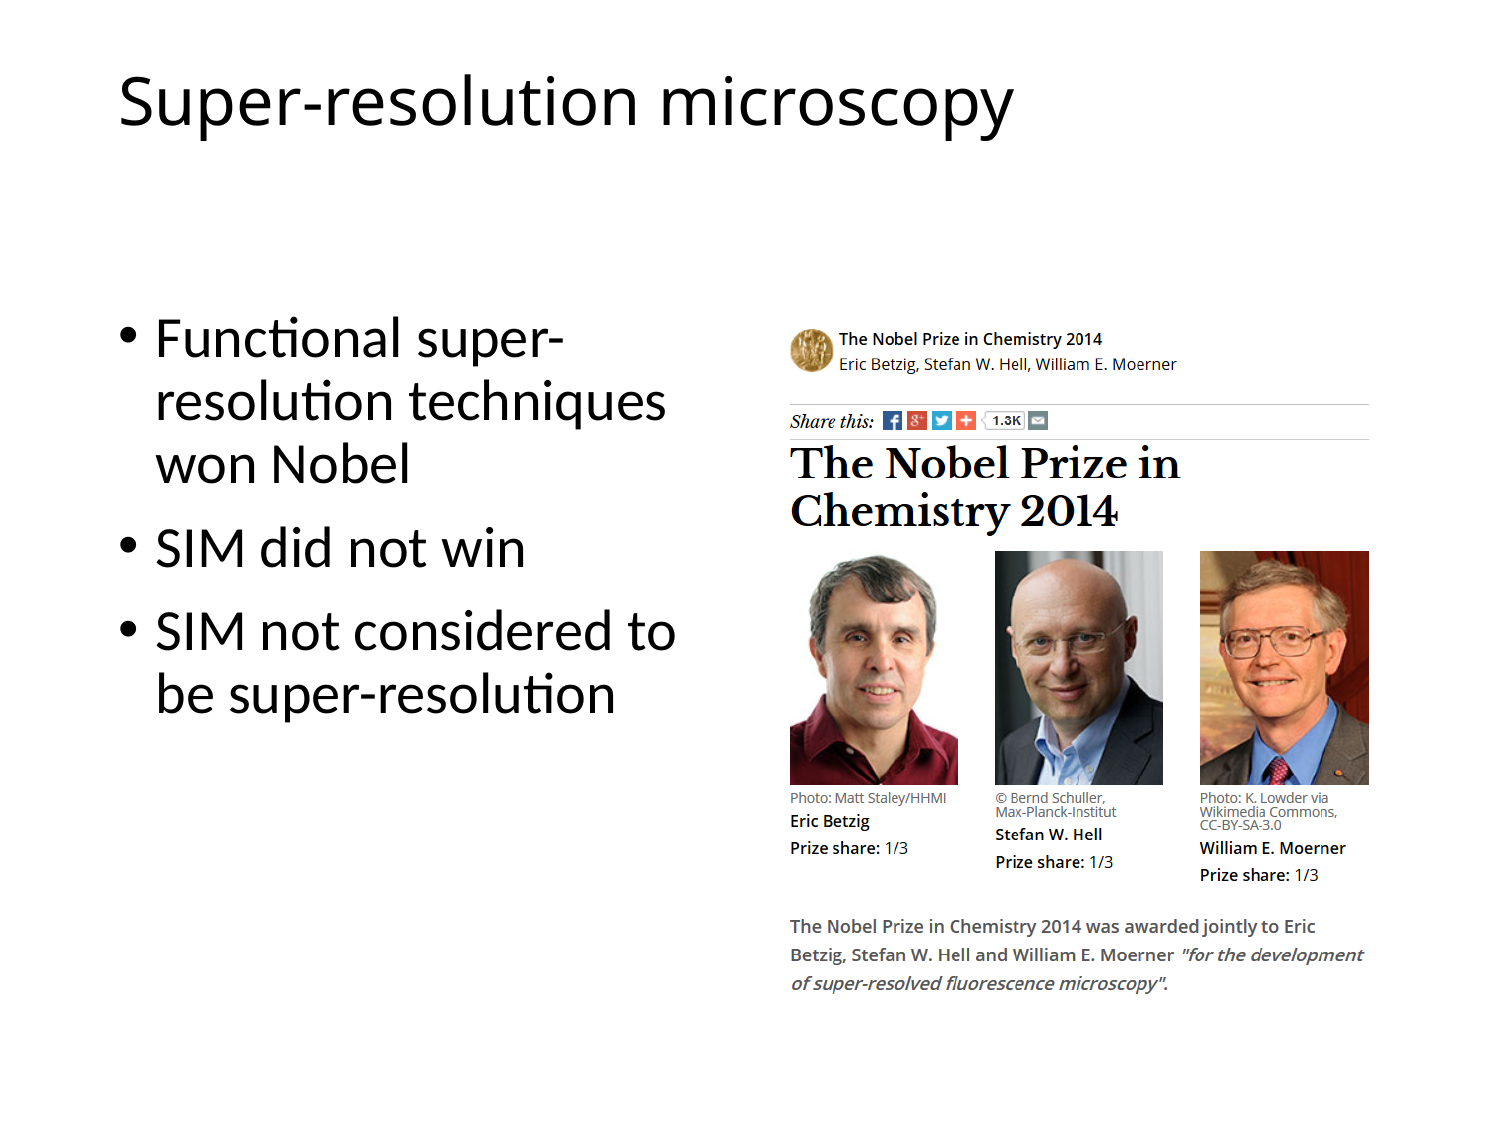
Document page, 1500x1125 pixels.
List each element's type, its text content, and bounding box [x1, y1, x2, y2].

title Super-resolution microscopy [103, 59, 1397, 278]
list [773, 299, 1383, 1014]
list Functional super-resolution techniques won Nobel SIM did not win SIM not considered to be super-resolution [103, 299, 741, 1014]
